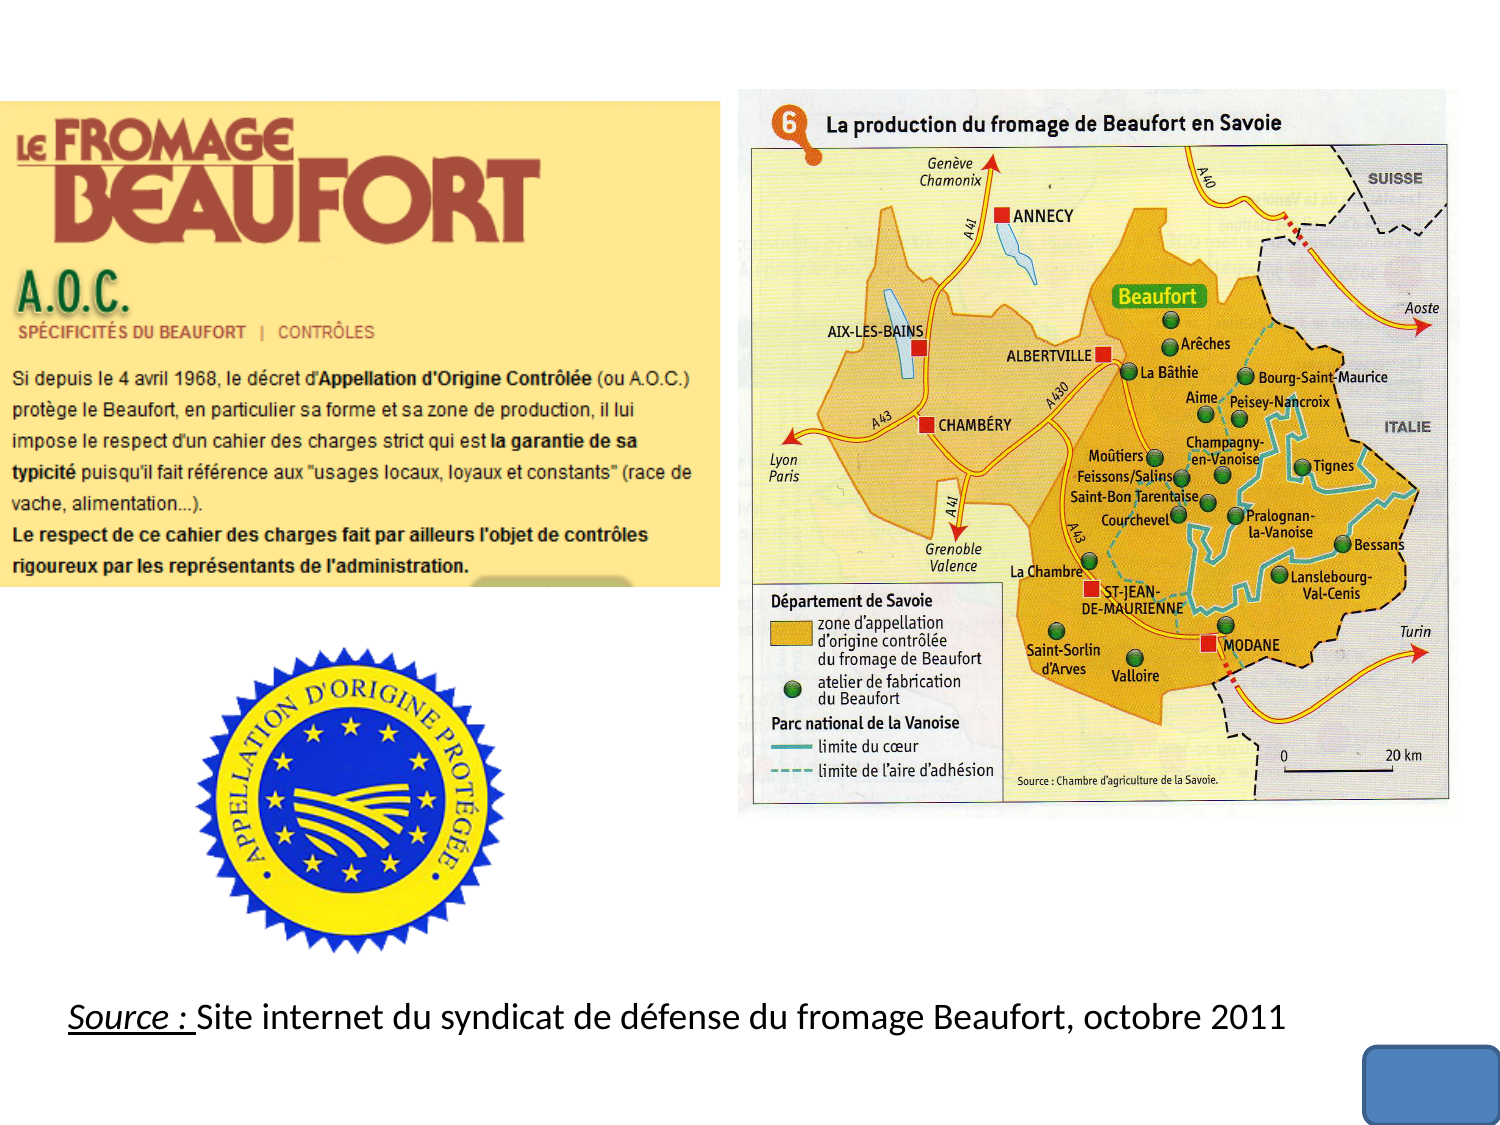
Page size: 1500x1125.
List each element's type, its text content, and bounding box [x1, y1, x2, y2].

picture [0, 101, 721, 587]
picture [737, 89, 1461, 820]
text_box Source : Site internet du syndicat de défense du fromage Beaufort, octobre 2011 [53, 984, 1459, 1045]
text_box [1362, 1044, 1500, 1125]
picture [194, 644, 508, 957]
